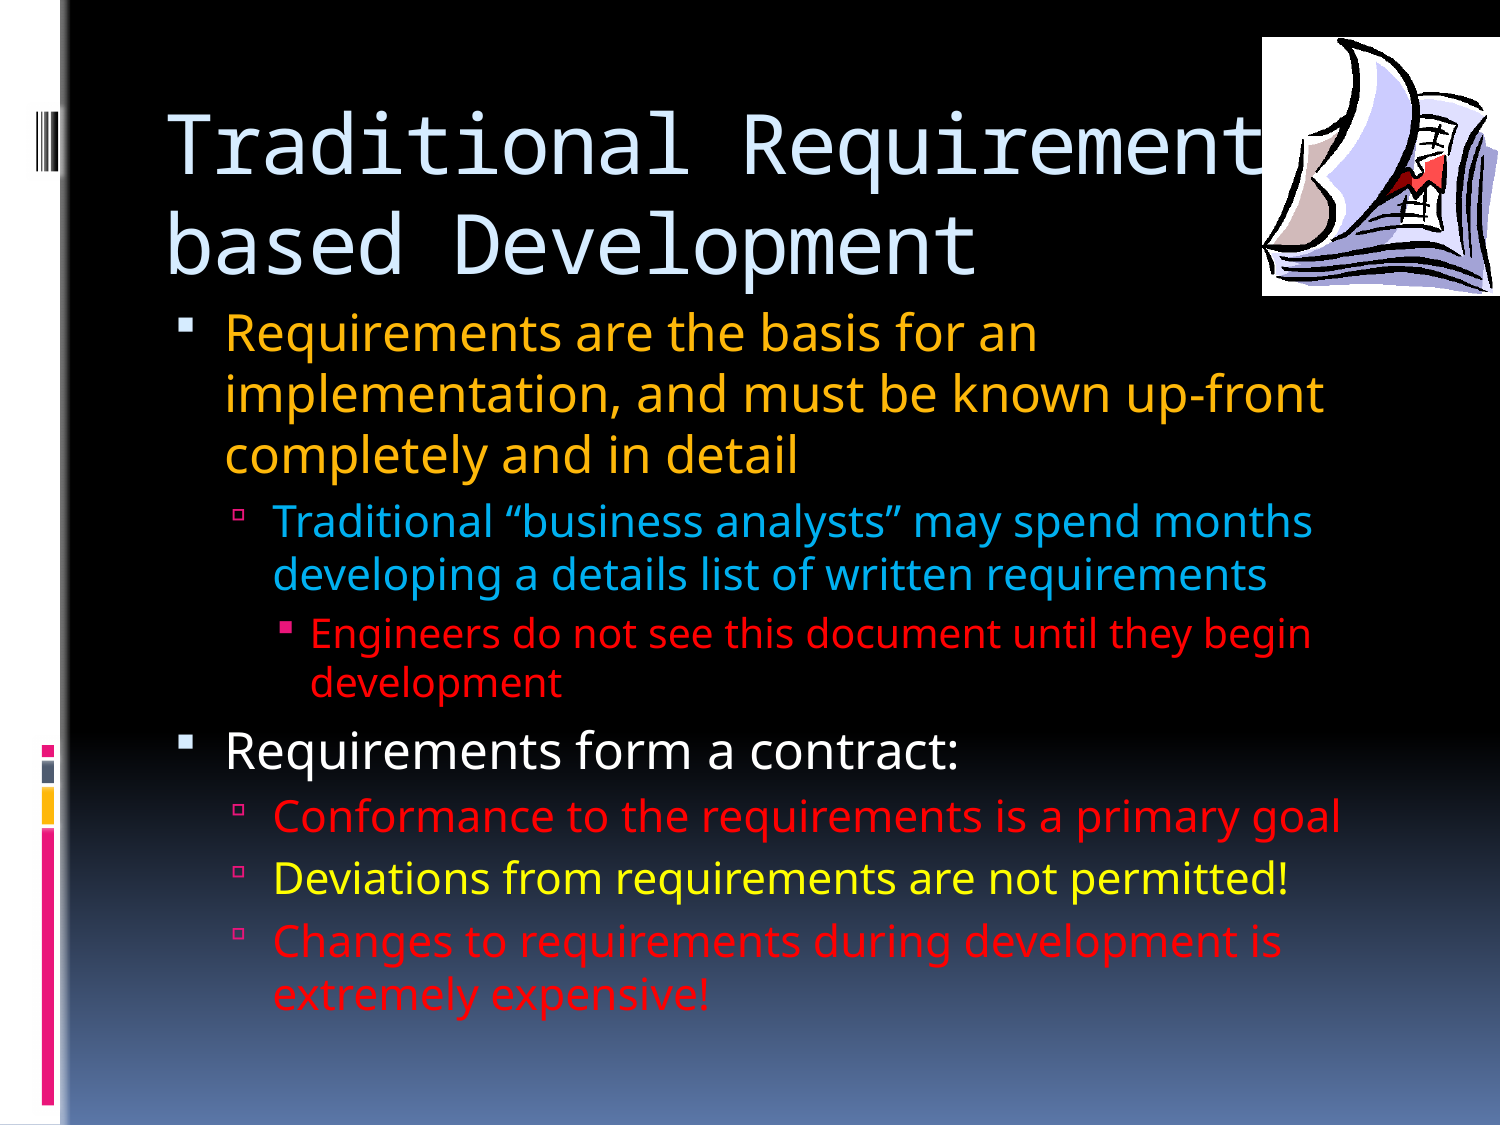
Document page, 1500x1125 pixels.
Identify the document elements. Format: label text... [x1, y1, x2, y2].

list Requirements are the basis for an implementation, and must be known up-front completely and in detail Traditional “business analysts” may spend months developing a details list of written requirements Engineers do not see this document until they begin development Requirements form a contract: Conformance to the requirements is a primary goal Deviations from requirements are not permitted! Changes to requirements during development is extremely expensive! [150, 292, 1425, 1043]
title Traditional Requirements-based Development [150, 83, 1254, 234]
picture [1261, 37, 1500, 296]
